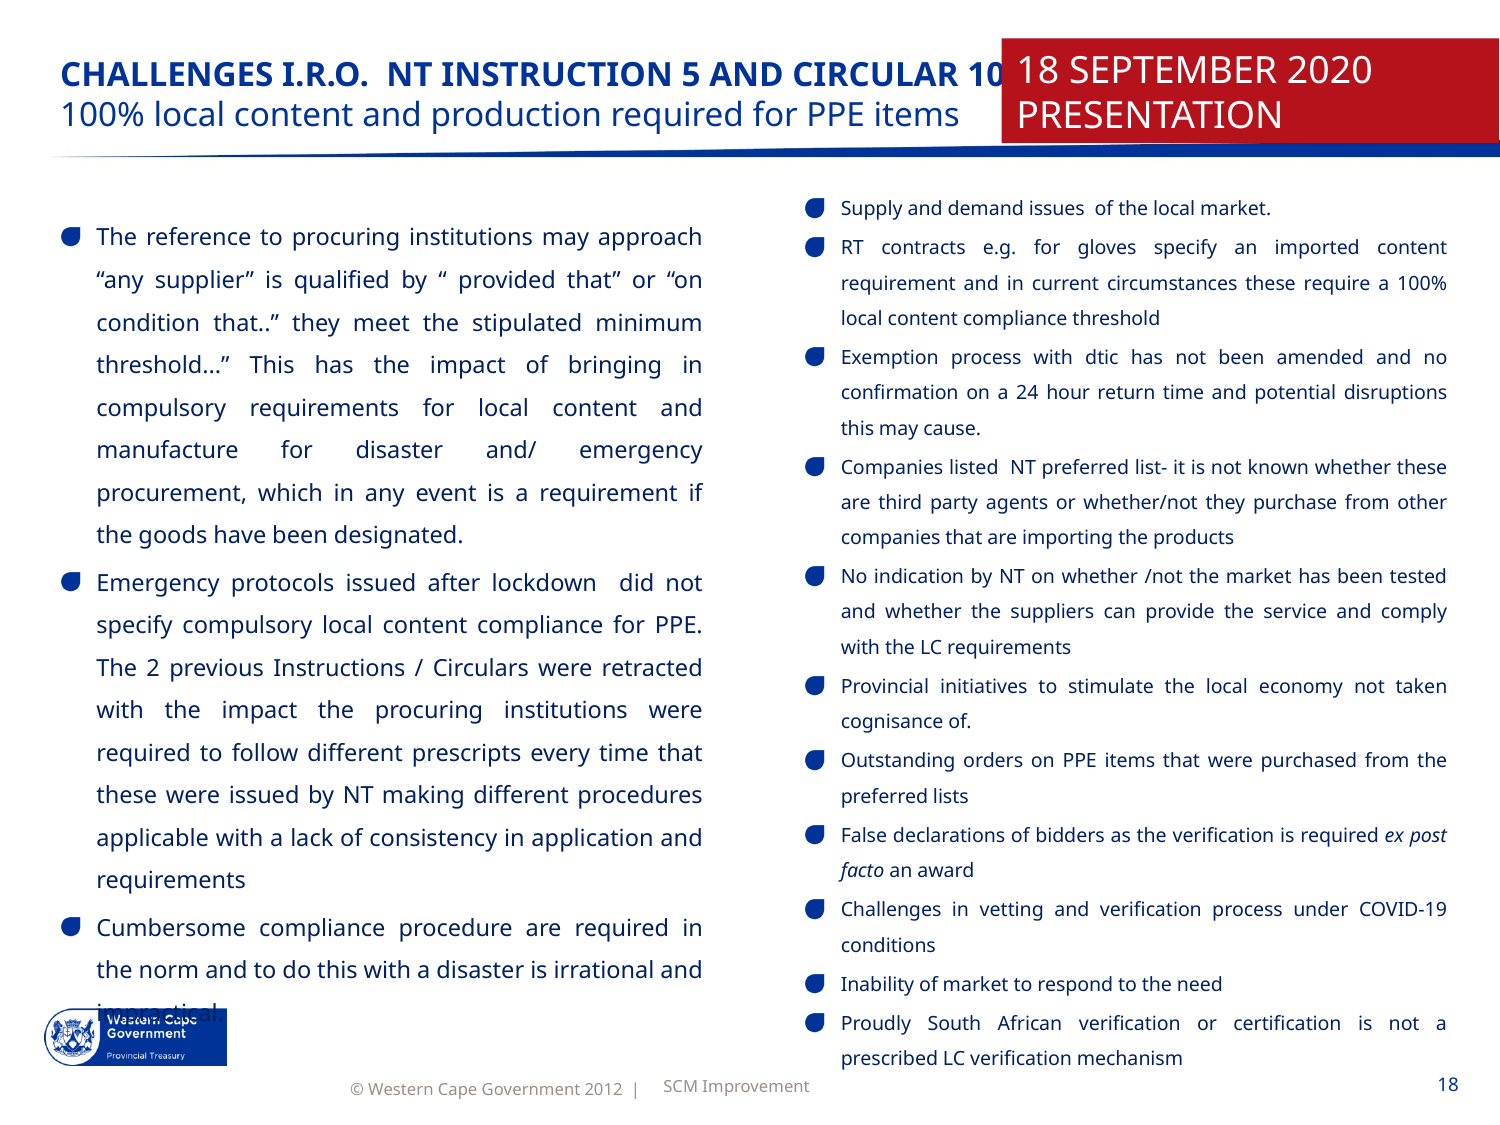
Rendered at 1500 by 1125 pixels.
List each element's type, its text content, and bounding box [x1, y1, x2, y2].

list The reference to procuring institutions may approach “any supplier” is qualified by “ provided that” or “on condition that..” they meet the stipulated minimum threshold...” This has the impact of bringing in compulsory requirements for local content and manufacture for disaster and/ emergency procurement, which in any event is a requirement if the goods have been designated. Emergency protocols issued after lockdown did not specify compulsory local content compliance for PPE. The 2 previous Instructions / Circulars were retracted with the impact the procuring institutions were required to follow different prescripts every time that these were issued by NT making different procedures applicable with a lack of consistency in application and requirements Cumbersome compliance procedure are required in the norm and to do this with a disaster is irrational and impractical. [48, 196, 715, 1047]
title CHALLENGES I.R.O. NT INSTRUCTION 5 AND CIRCULAR 102 100% local content and production required for PPE items [48, 29, 1459, 156]
picture [60, 916, 81, 937]
picture [804, 1012, 825, 1033]
list Supply and demand issues of the local market. RT contracts e.g. for gloves specify an imported content requirement and in current circumstances these require a 100% local content compliance threshold Exemption process with dtic has not been amended and no confirmation on a 24 hour return time and potential disruptions this may cause. Companies listed NT preferred list- it is not known whether these are third party agents or whether/not they purchase from other companies that are importing the products No indication by NT on whether /not the market has been tested and whether the suppliers can provide the service and comply with the LC requirements Provincial initiatives to stimulate the local economy not taken cognisance of. Outstanding orders on PPE items that were purchased from the preferred lists False declarations of bidders as the verification is required ex post facto an award Challenges in vetting and verification process under COVID-19 conditions Inability of market to respond to the need Proudly South African verification or certification is not a prescribed LC verification mechanism [792, 172, 1459, 1083]
picture [804, 197, 825, 219]
picture [44, 1008, 227, 1066]
picture [0, 121, 1500, 184]
picture [804, 456, 825, 477]
slide_number 18 [1374, 1083, 1459, 1099]
picture [804, 675, 825, 696]
picture [804, 824, 825, 845]
picture [804, 898, 825, 920]
picture [60, 571, 81, 592]
picture [804, 565, 825, 587]
footer SCM Improvement [663, 1061, 1343, 1099]
picture [804, 236, 825, 258]
picture [60, 226, 81, 247]
picture [804, 973, 825, 994]
text_box 18 SEPTEMBER 2020 PRESENTATION [1001, 38, 1499, 143]
picture [804, 346, 825, 367]
picture [804, 749, 825, 771]
